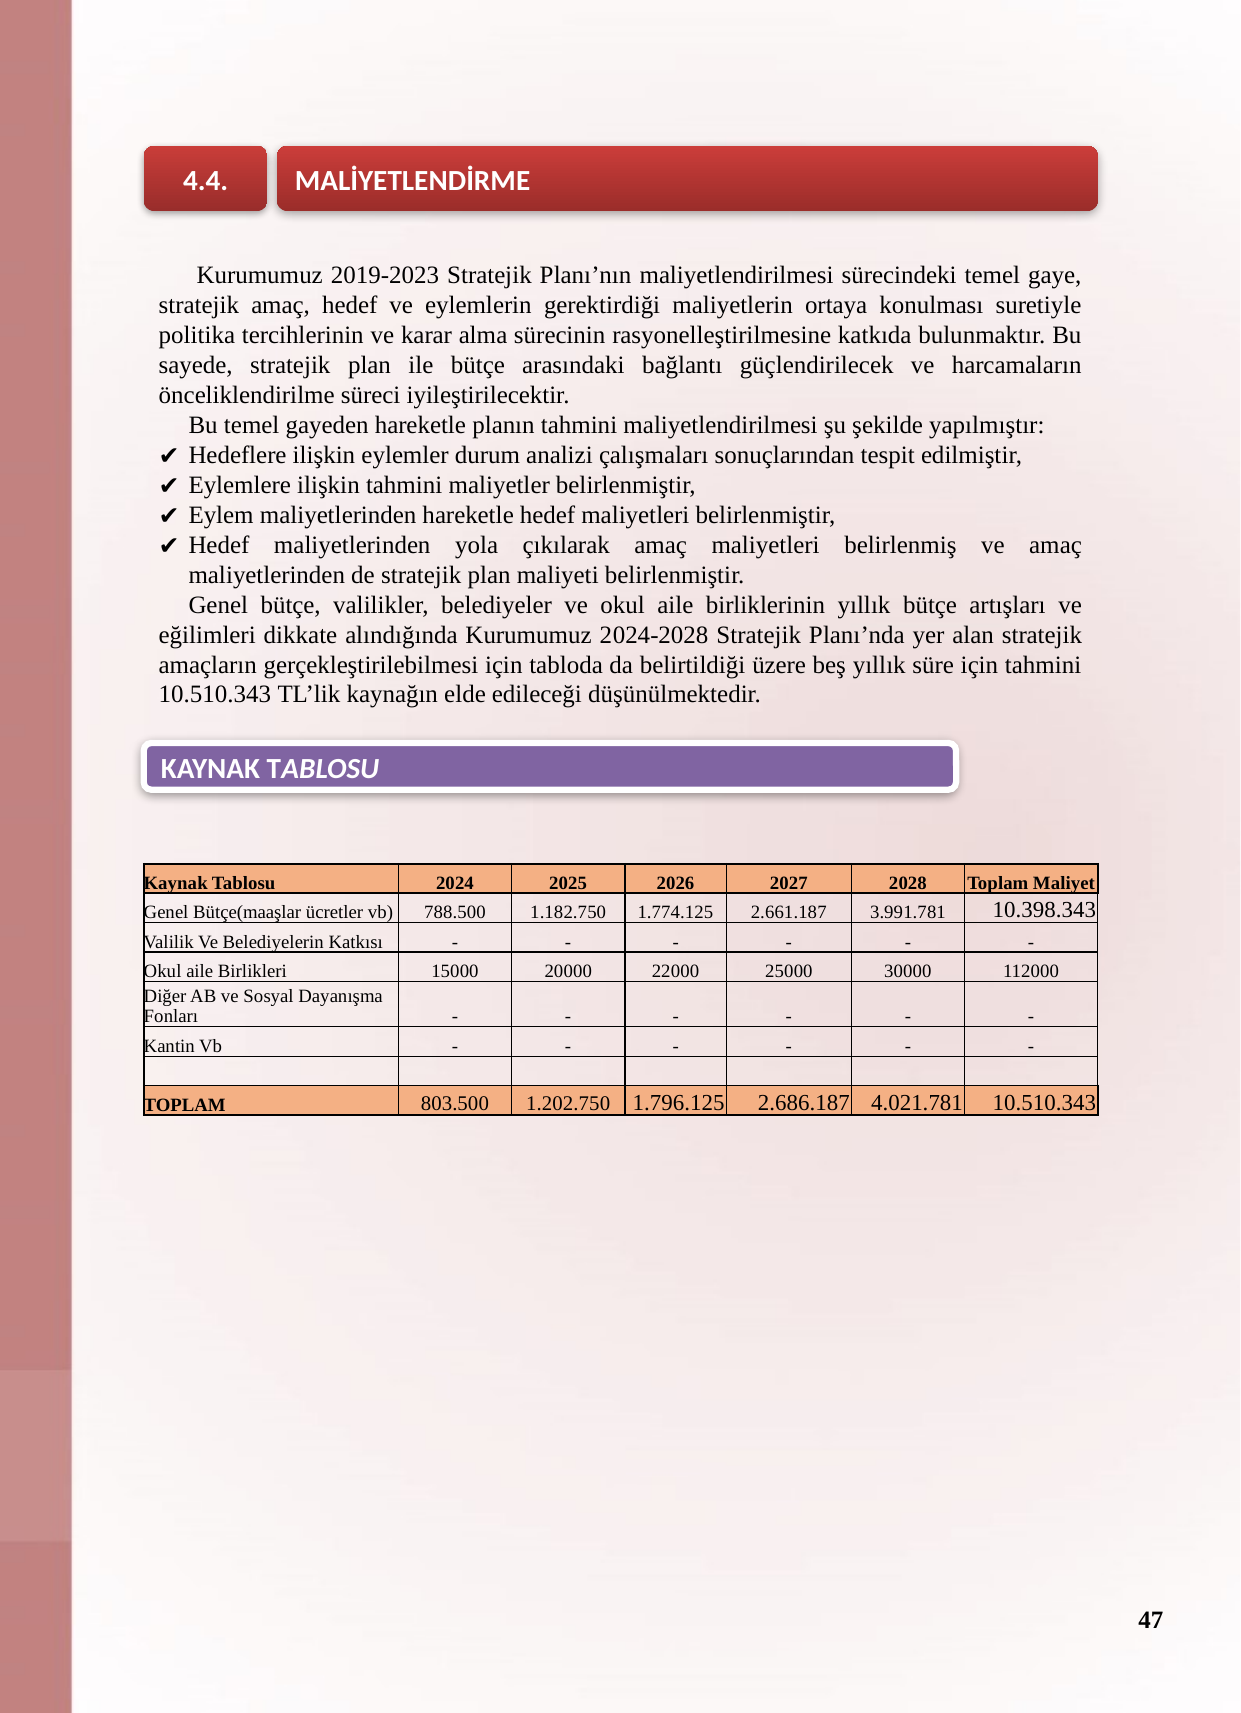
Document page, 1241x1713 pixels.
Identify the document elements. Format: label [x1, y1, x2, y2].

table_cell [399, 1057, 511, 1085]
table_header [965, 865, 1097, 892]
table_cell [145, 894, 398, 922]
table_cell [399, 982, 511, 1026]
table_cell [626, 894, 726, 922]
table_cell [852, 982, 964, 1026]
table_cell [145, 1057, 398, 1085]
table_cell [145, 1027, 398, 1056]
table_cell [965, 923, 1097, 951]
table_cell [626, 1086, 726, 1114]
table_cell [852, 953, 964, 981]
table_cell [626, 1027, 726, 1056]
slide_number [888, 1587, 1179, 1679]
table_cell [852, 894, 964, 922]
table_cell [399, 923, 511, 951]
table_cell [965, 1057, 1097, 1085]
table_cell [965, 1086, 1097, 1114]
table_cell [852, 1057, 964, 1085]
table_header [852, 865, 964, 892]
table_cell [512, 953, 624, 981]
table_cell [512, 1086, 624, 1114]
text_box [143, 251, 1098, 716]
text_box [143, 145, 1099, 212]
table_cell [727, 1057, 851, 1085]
table_cell [399, 953, 511, 981]
table_cell [145, 953, 398, 981]
table_cell [399, 1027, 511, 1056]
table_cell [965, 894, 1097, 922]
table_cell [512, 894, 624, 922]
table_cell [965, 982, 1097, 1026]
table_cell [727, 982, 851, 1026]
table_cell [145, 982, 398, 1026]
table_cell [965, 1027, 1097, 1056]
table_cell [512, 982, 624, 1026]
picture [0, 0, 1241, 1713]
table_cell [145, 923, 398, 951]
table_cell [965, 953, 1097, 981]
table_cell [727, 1086, 851, 1114]
table_cell [399, 894, 511, 922]
table_cell [852, 1027, 964, 1056]
table_cell [727, 1027, 851, 1056]
table_header [145, 865, 398, 892]
table_cell [727, 953, 851, 981]
table_cell [626, 953, 726, 981]
table_cell [512, 923, 624, 951]
table_cell [626, 982, 726, 1026]
table_cell [512, 1057, 624, 1085]
table_header [626, 865, 726, 892]
table_cell [626, 923, 726, 951]
table_cell [727, 894, 851, 922]
table_header [399, 865, 511, 892]
table_cell [852, 923, 964, 951]
table_cell [399, 1086, 511, 1114]
table_cell [145, 1086, 398, 1114]
table_header [512, 865, 624, 892]
table_cell [512, 1027, 624, 1056]
table_cell [852, 1086, 964, 1114]
table_cell [727, 923, 851, 951]
text_box [143, 742, 957, 790]
table_cell [626, 1057, 726, 1085]
table_header [727, 865, 851, 892]
